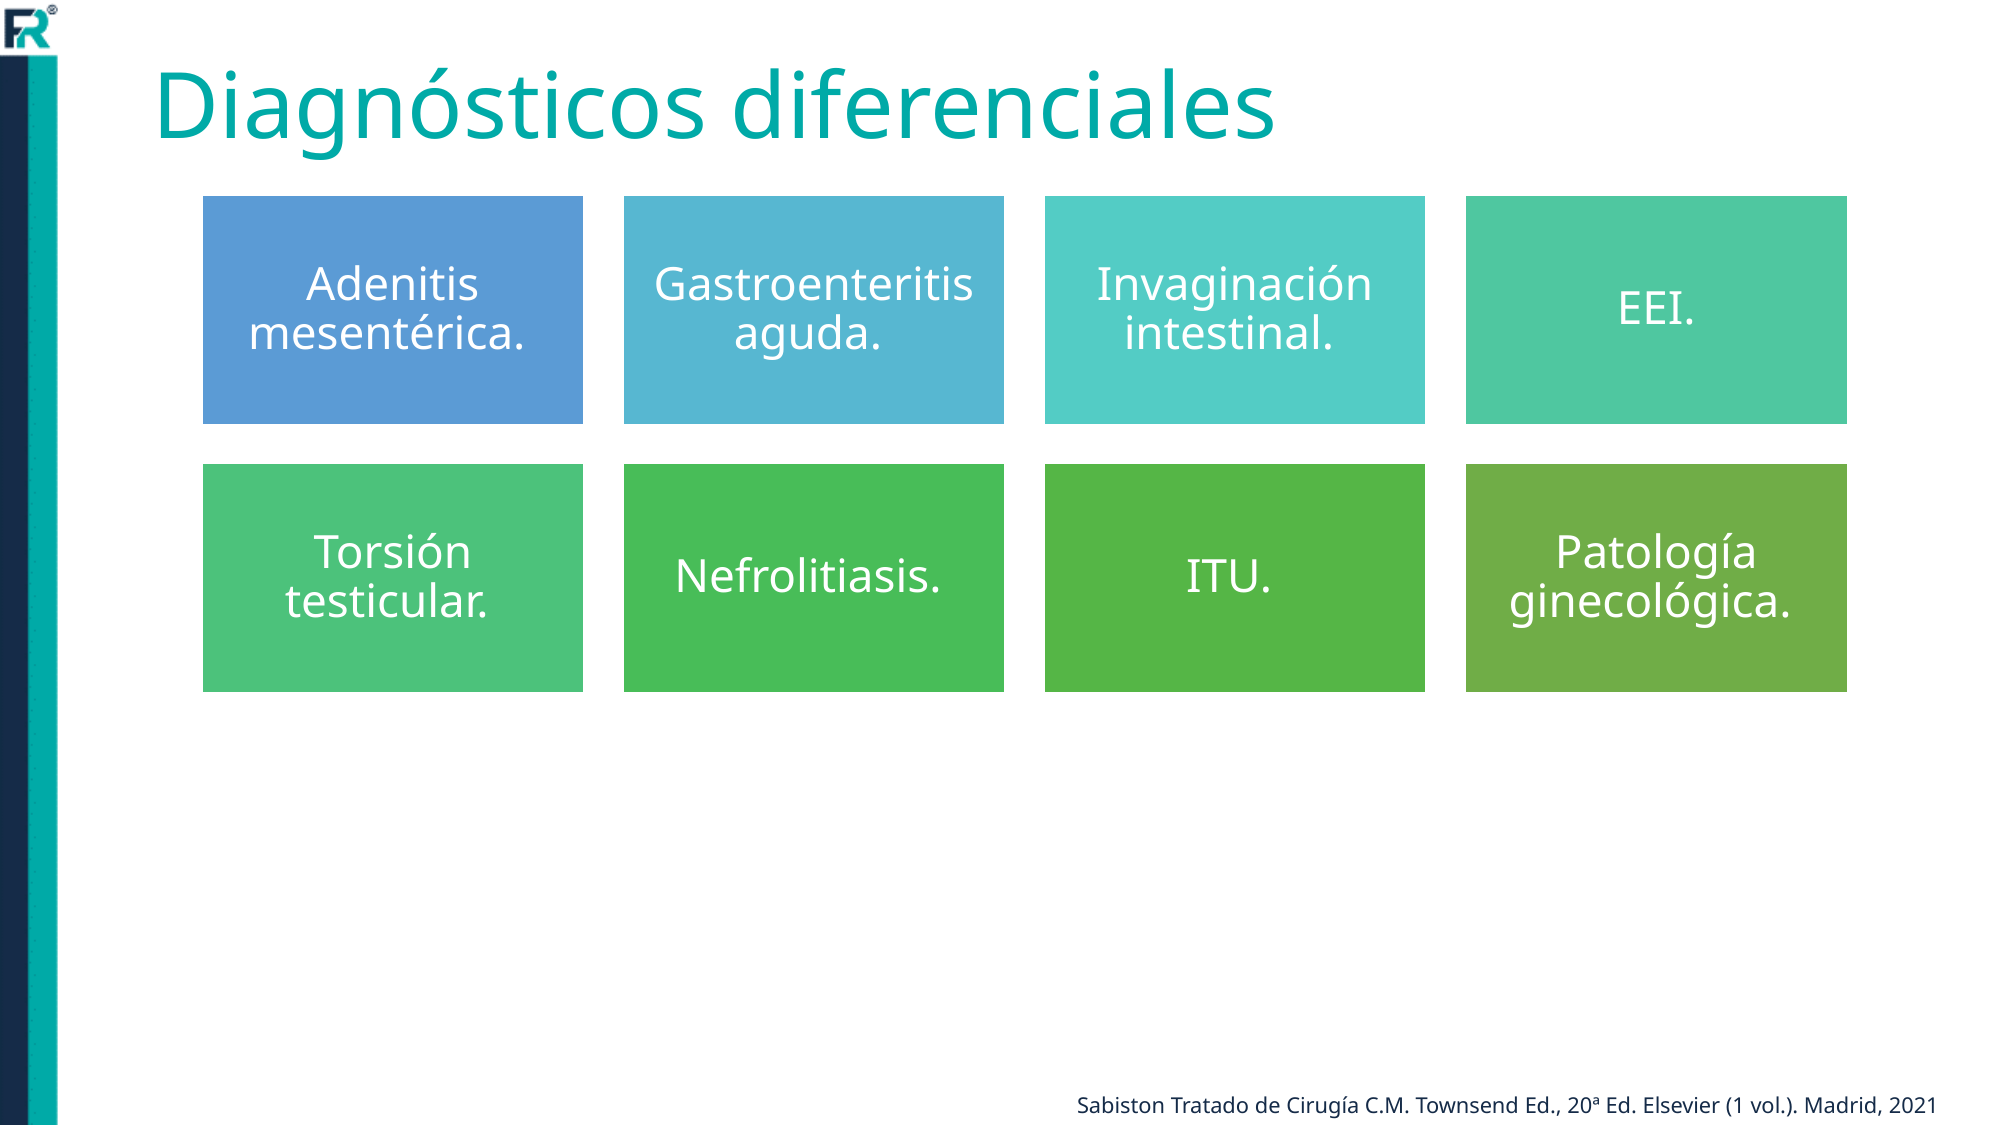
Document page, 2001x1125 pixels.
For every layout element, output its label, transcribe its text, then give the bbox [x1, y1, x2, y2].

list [149, 194, 1900, 693]
title Diagnósticos diferenciales [137, 0, 1863, 218]
text_box Sabiston Tratado de Cirugía C.M. Townsend Ed., 20ª Ed. Elsevier (1 vol.). Madrid, 2021 [1062, 1083, 2000, 1125]
picture [0, 0, 2001, 1125]
